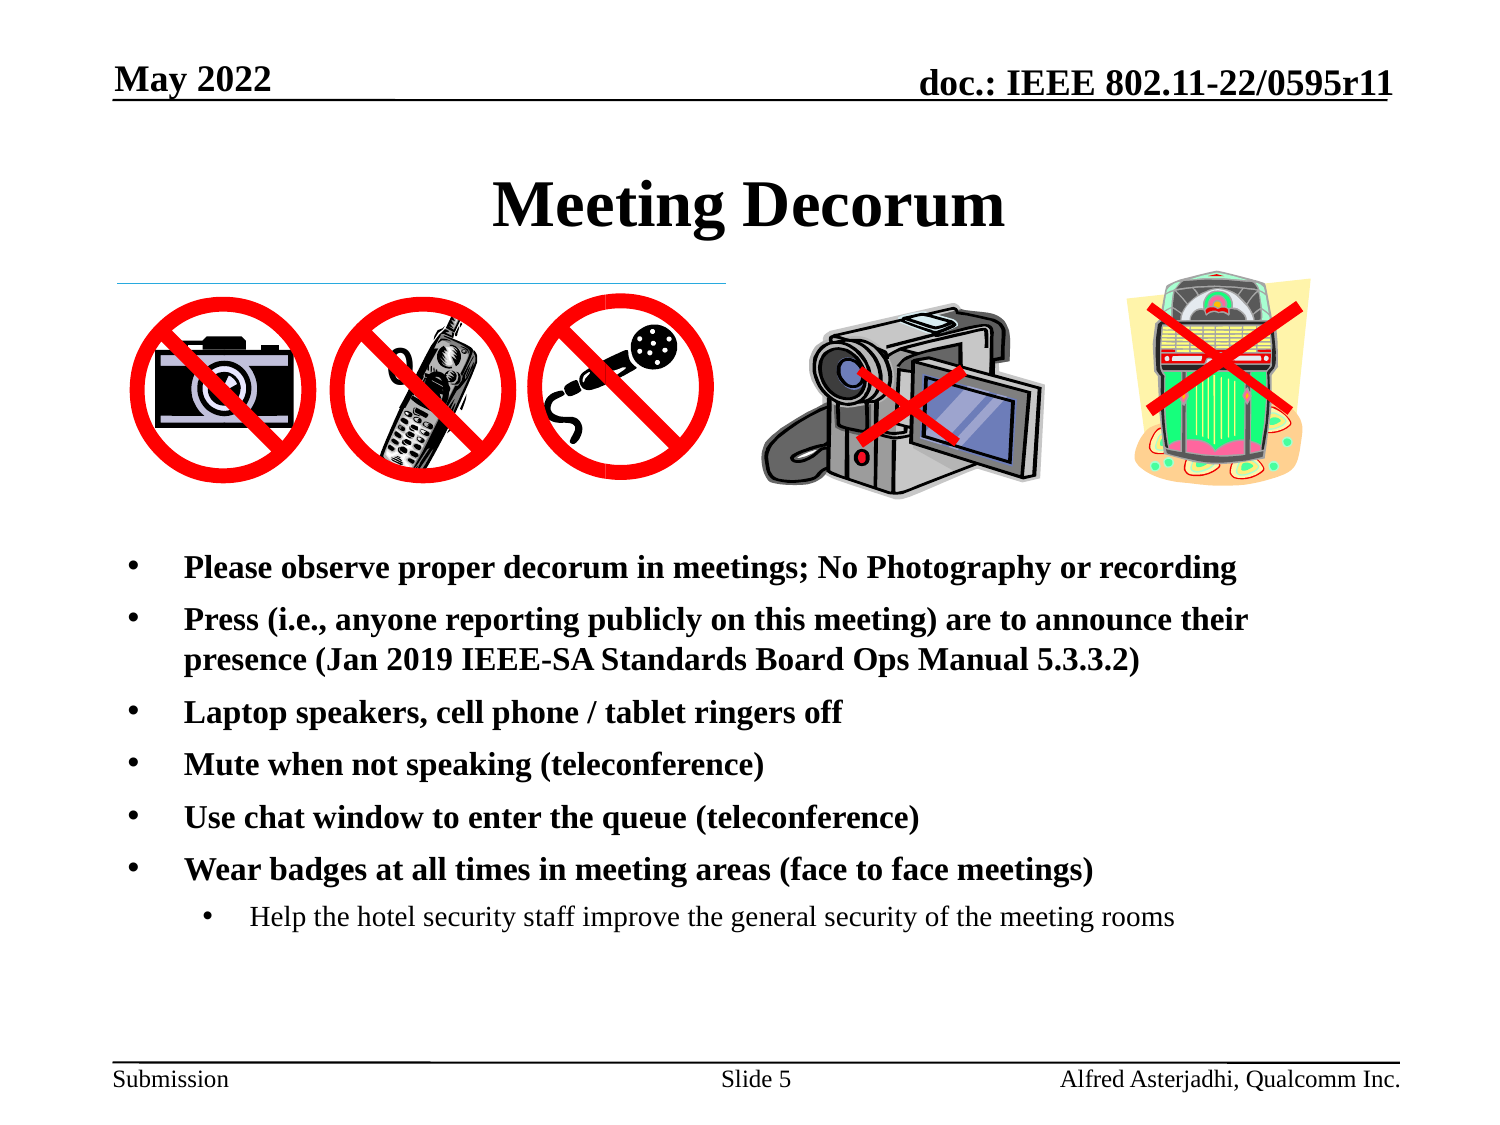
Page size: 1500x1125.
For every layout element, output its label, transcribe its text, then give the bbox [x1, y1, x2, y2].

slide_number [114, 54, 423, 100]
title Meeting Decorum [112, 112, 1388, 288]
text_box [117, 283, 727, 484]
slide_number Slide 5 [712, 1061, 800, 1123]
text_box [761, 302, 1046, 500]
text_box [1126, 270, 1311, 487]
list Please observe proper decorum in meetings; No Photography or recording Press (i.e., anyone reporting publicly on this meeting) are to announce their presence (Jan 2019 IEEE-SA Standards Board Ops Manual 5.3.3.2) Laptop speakers, cell phone / tablet ringers off Mute when not speaking (teleconference) Use chat window to enter the queue (teleconference) Wear badges at all times in meeting areas (face to face meetings) Help the hotel security staff improve the general security of the meeting rooms [112, 537, 1388, 1000]
footer Alfred Asterjadhi, Qualcomm Inc. [878, 1061, 1402, 1093]
